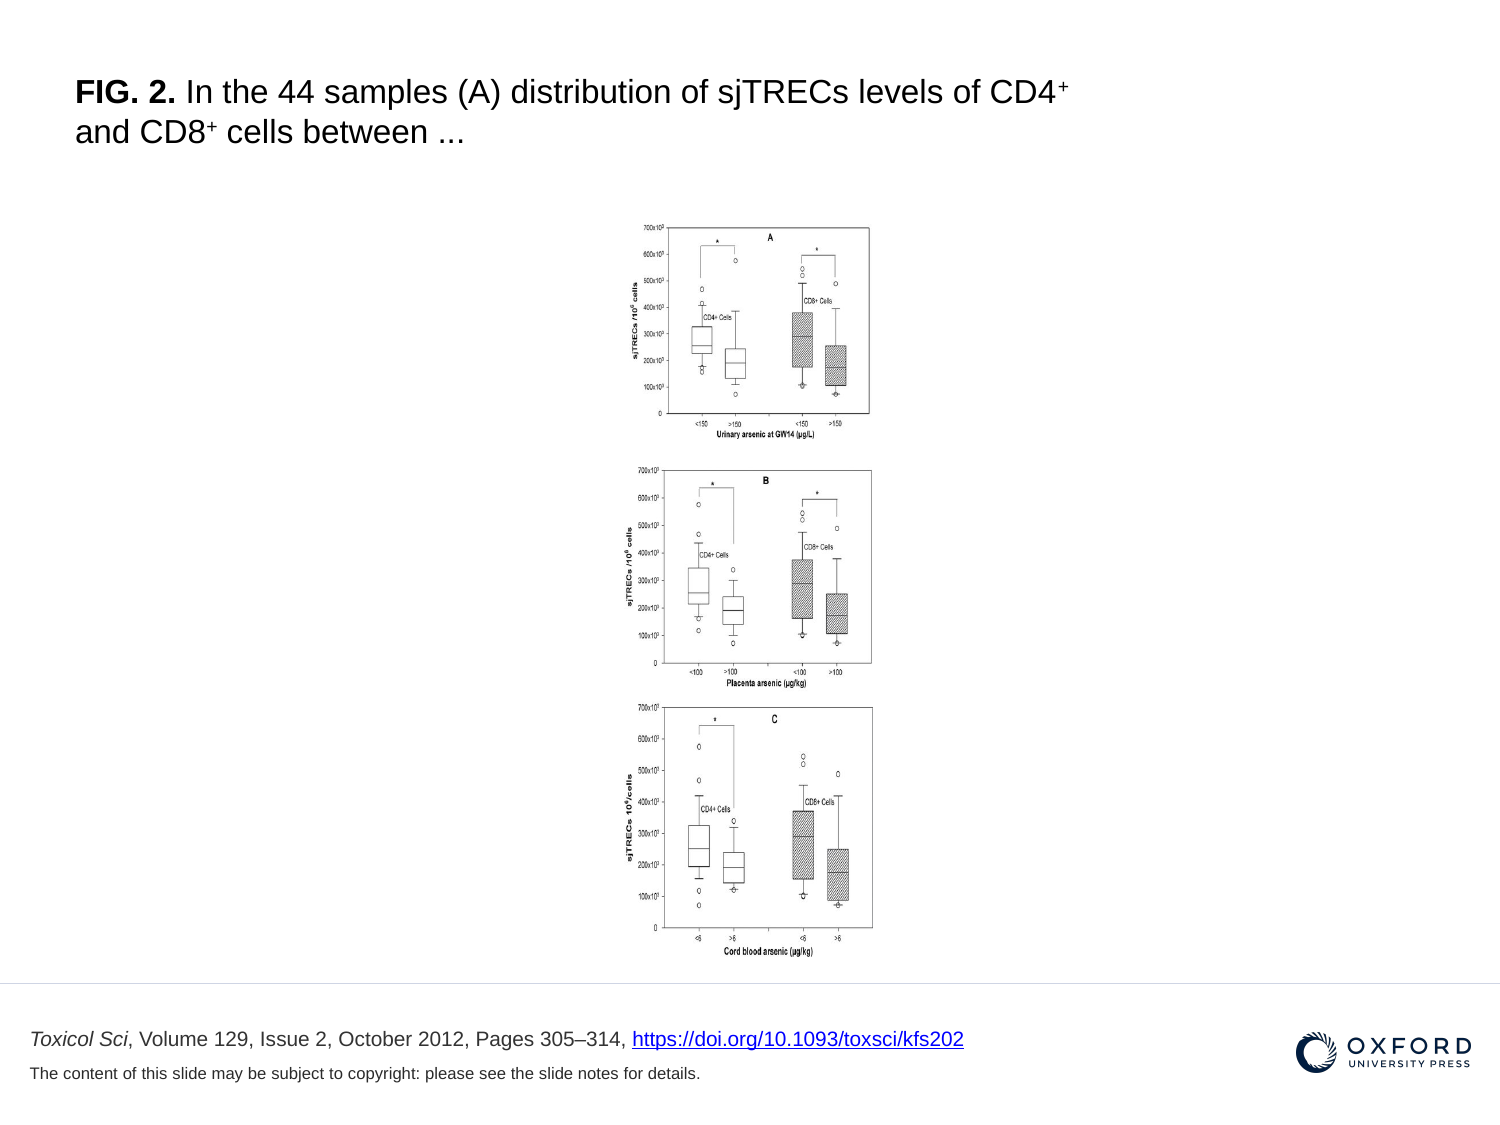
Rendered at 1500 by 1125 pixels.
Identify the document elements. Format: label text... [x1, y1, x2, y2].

footer Toxicol Sci, Volume 129, Issue 2, October 2012, Pages 305–314, https://doi.org/10.1093/toxsci/kfs202 The content of this slide may be subject to copyright: please see the slide notes for details. [0, 983, 1260, 1125]
picture [1296, 1032, 1471, 1073]
title FIG. 2. In the 44 samples (A) distribution of sjTRECs levels of CD4+ and CD8+ cells between ... [75, 69, 1078, 171]
picture [624, 224, 873, 957]
